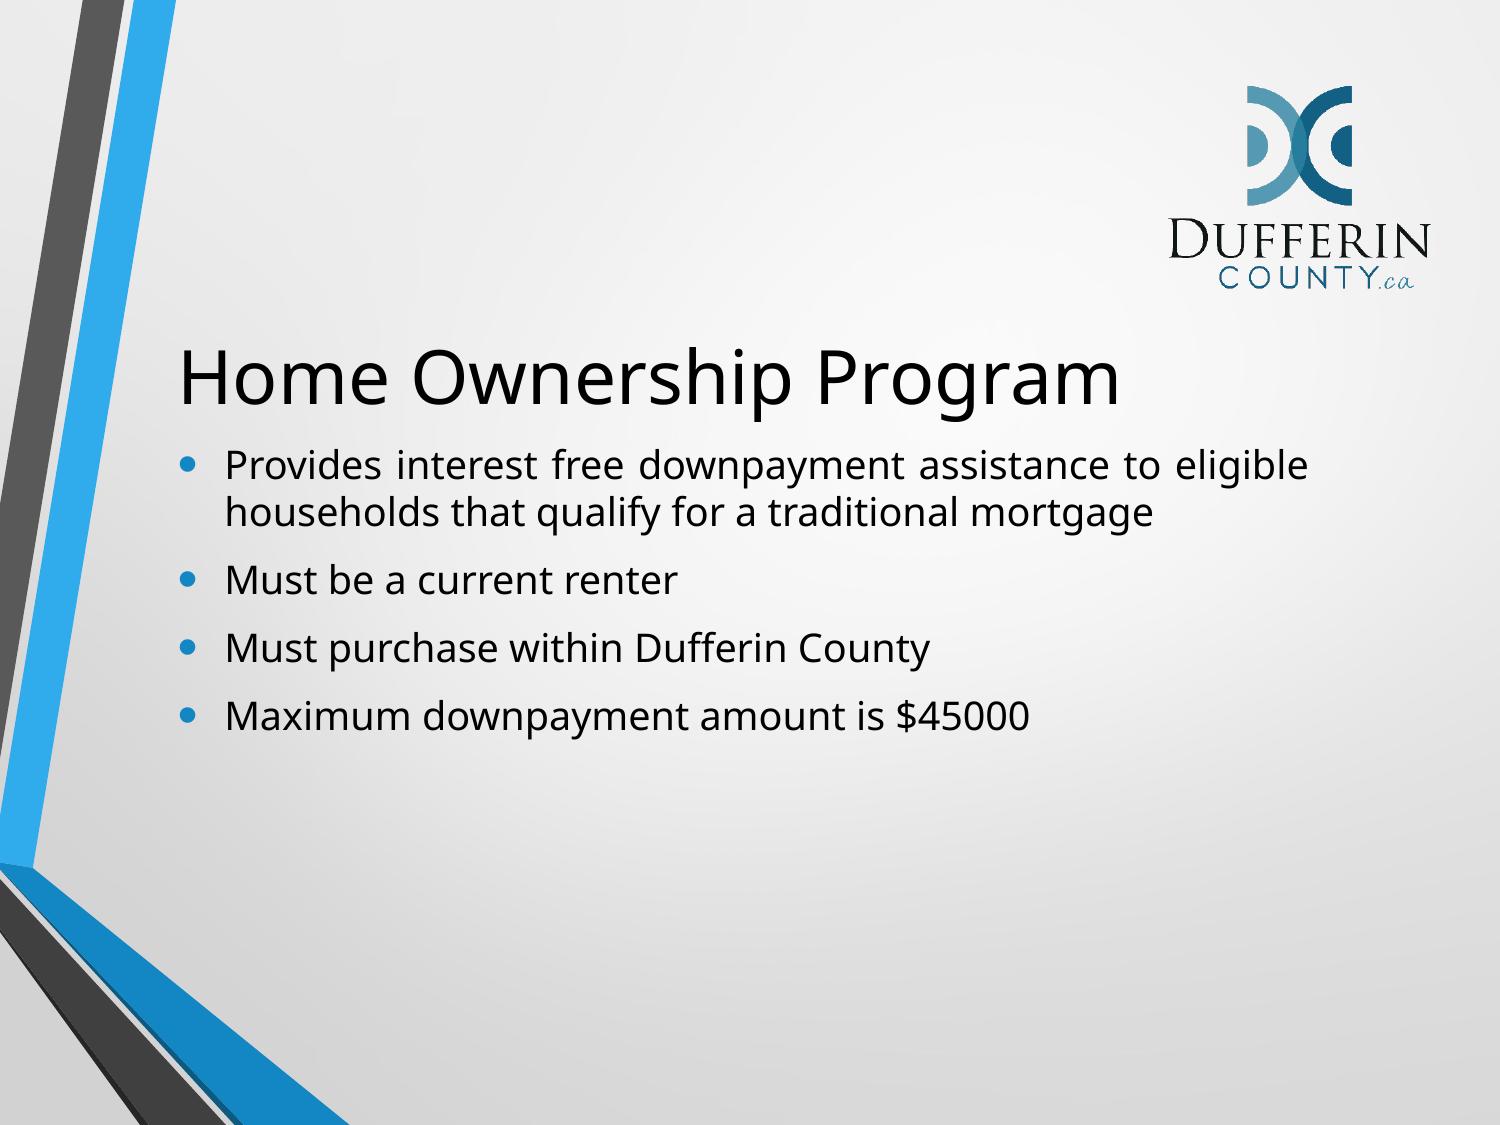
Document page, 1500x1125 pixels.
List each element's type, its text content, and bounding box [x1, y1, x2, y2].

list Home Ownership Program Provides interest free downpayment assistance to eligible households that qualify for a traditional mortgage Must be a current renter Must purchase within Dufferin County Maximum downpayment amount is $45000 [162, 237, 1325, 913]
picture [1161, 49, 1437, 326]
